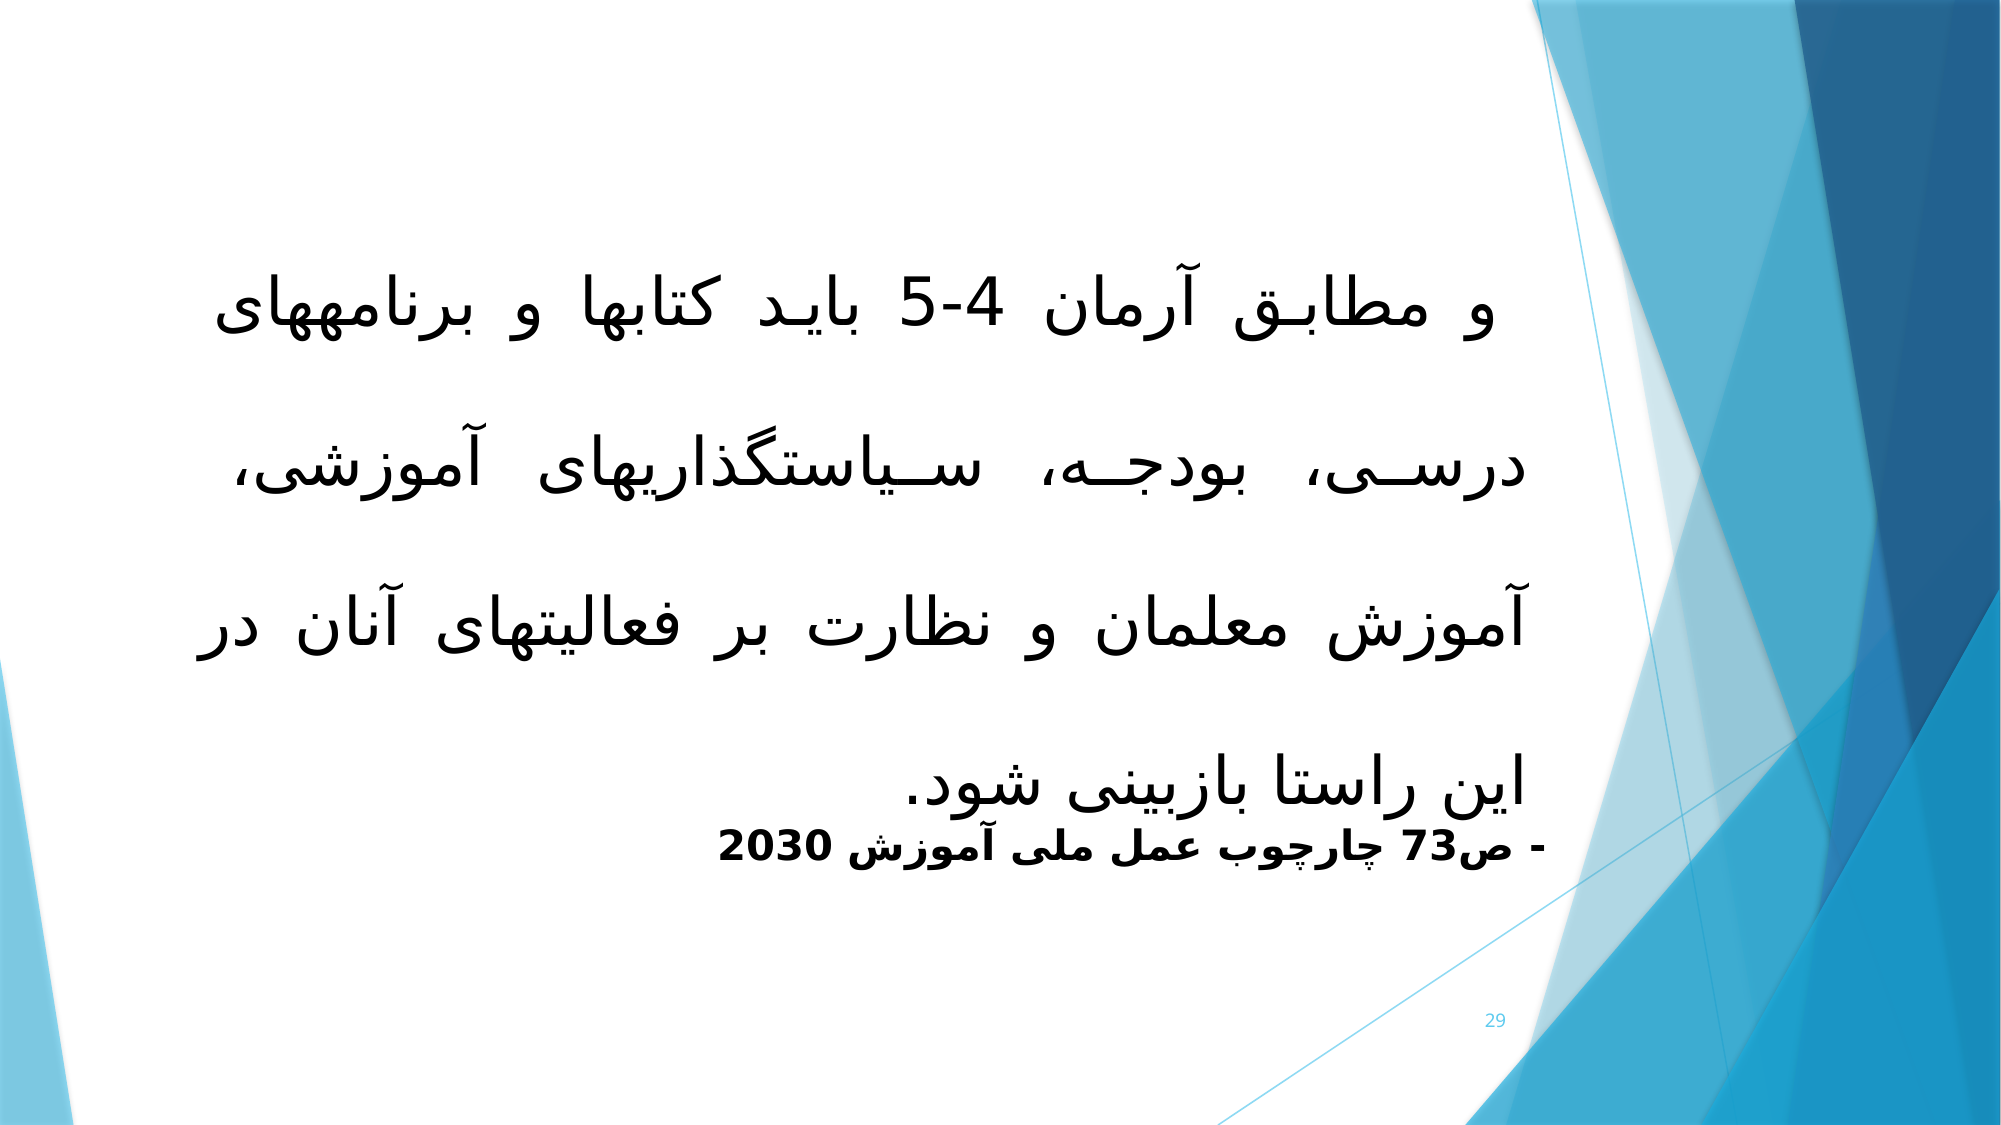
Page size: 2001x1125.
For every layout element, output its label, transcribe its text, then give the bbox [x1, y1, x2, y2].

text_box و مطابق آرمان 4-5 باید کتاب­ها و برنامه­های درسی، بودجه، سیاستگذاری­های آموزشی، آموزش معلمان و نظارت بر فعالیت­های آنان در این راستا بازبینی شود. - ص73 چارچوب عمل ملی آموزش 2030 [184, 171, 1591, 876]
slide_number 29 [1409, 991, 1522, 1051]
